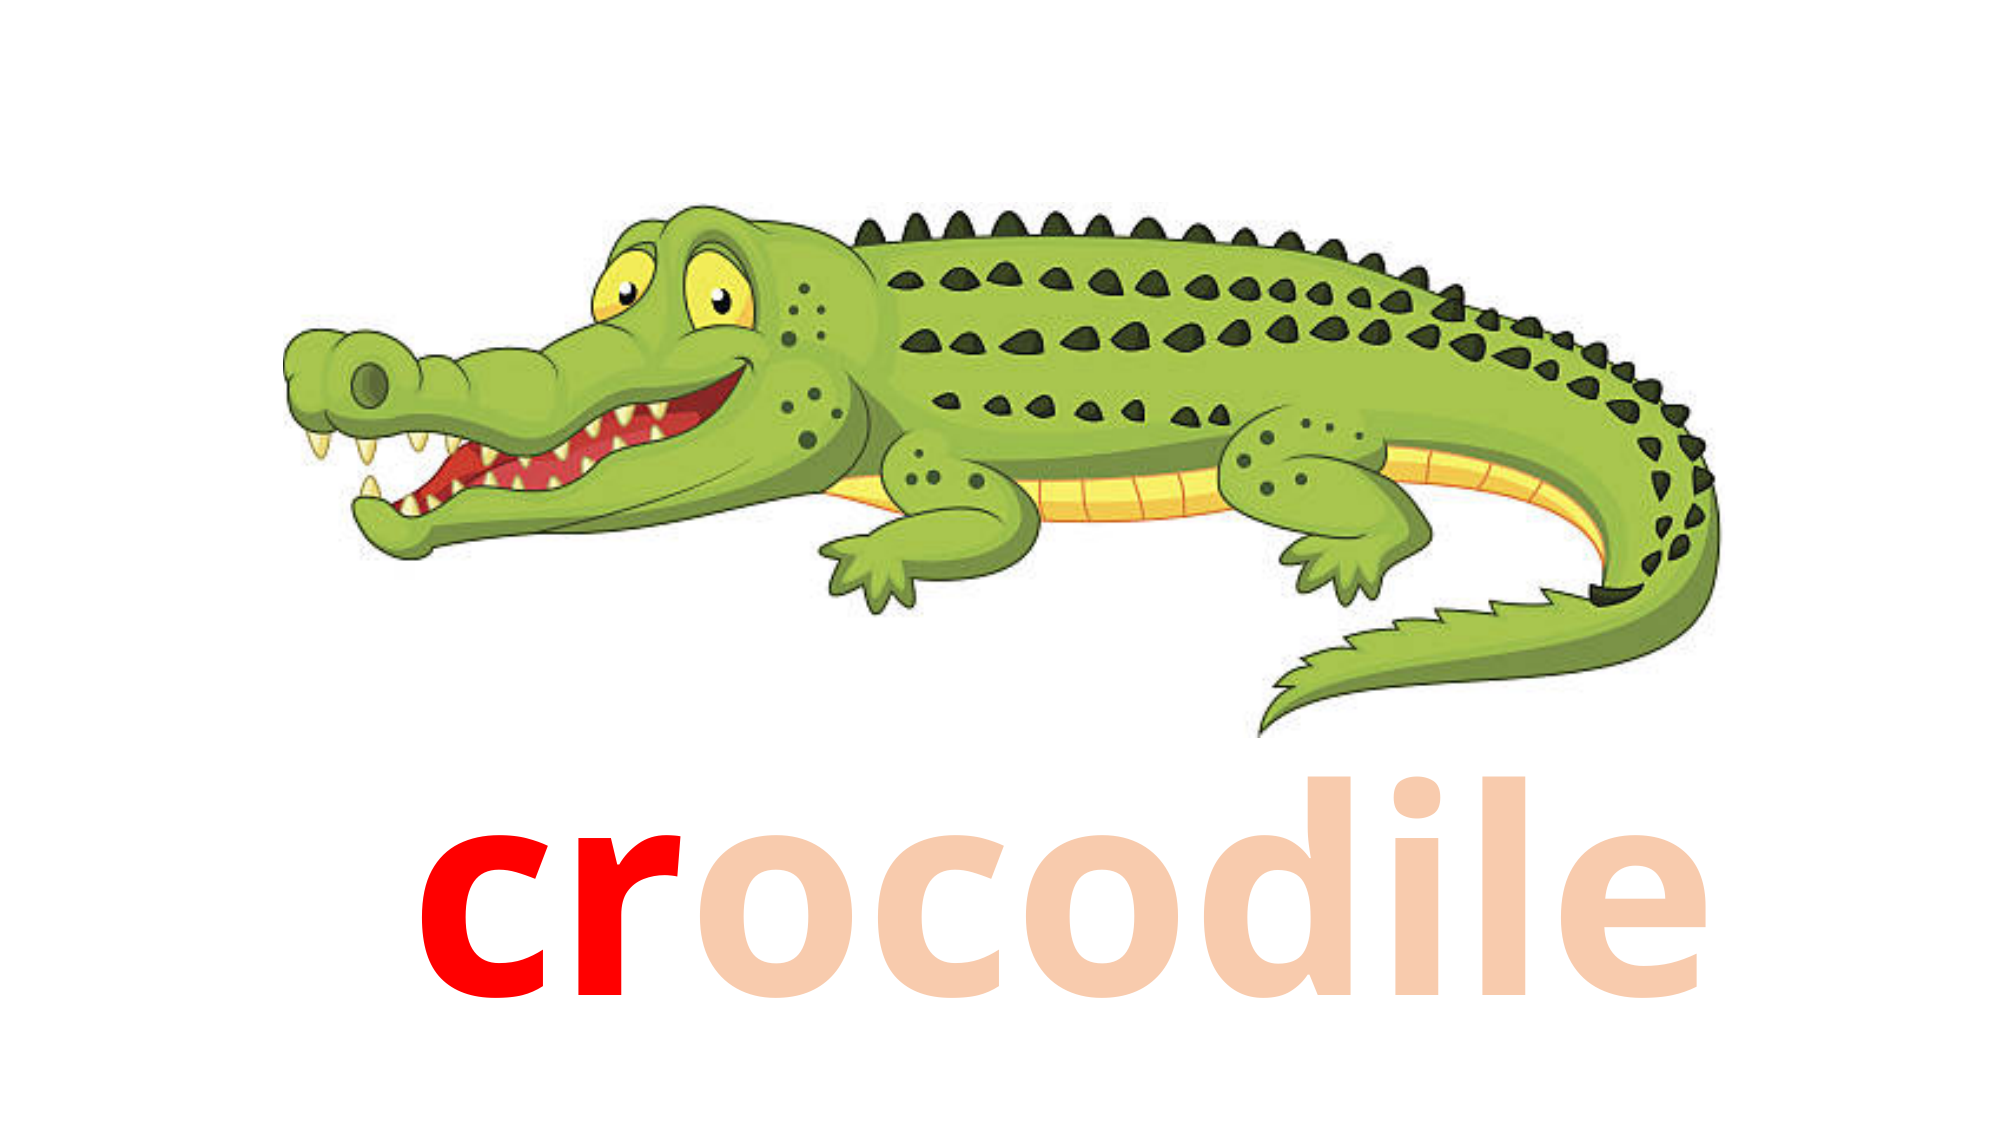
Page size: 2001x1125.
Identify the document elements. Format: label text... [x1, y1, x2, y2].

text_box crocodile [396, 700, 1731, 1061]
picture [283, 202, 1725, 738]
